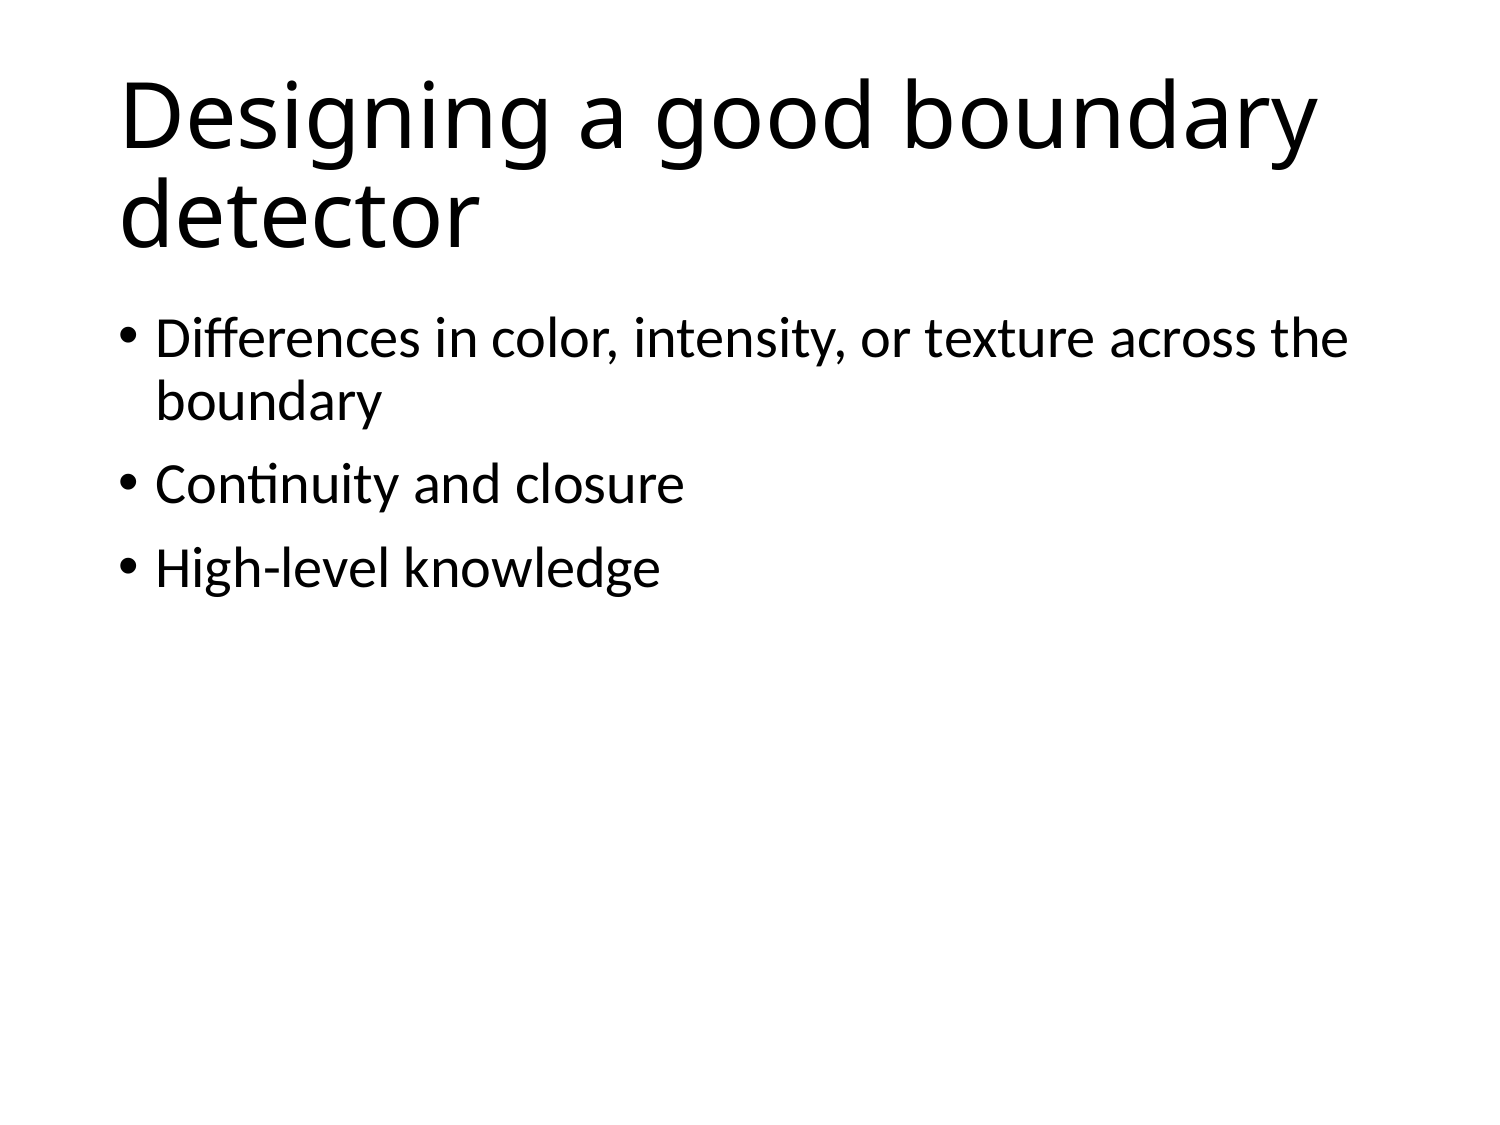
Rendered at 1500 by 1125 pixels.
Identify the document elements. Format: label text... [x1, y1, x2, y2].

list Differences in color, intensity, or texture across the boundary Continuity and closure High-level knowledge [103, 299, 1397, 1014]
title Designing a good boundary detector [103, 59, 1397, 278]
